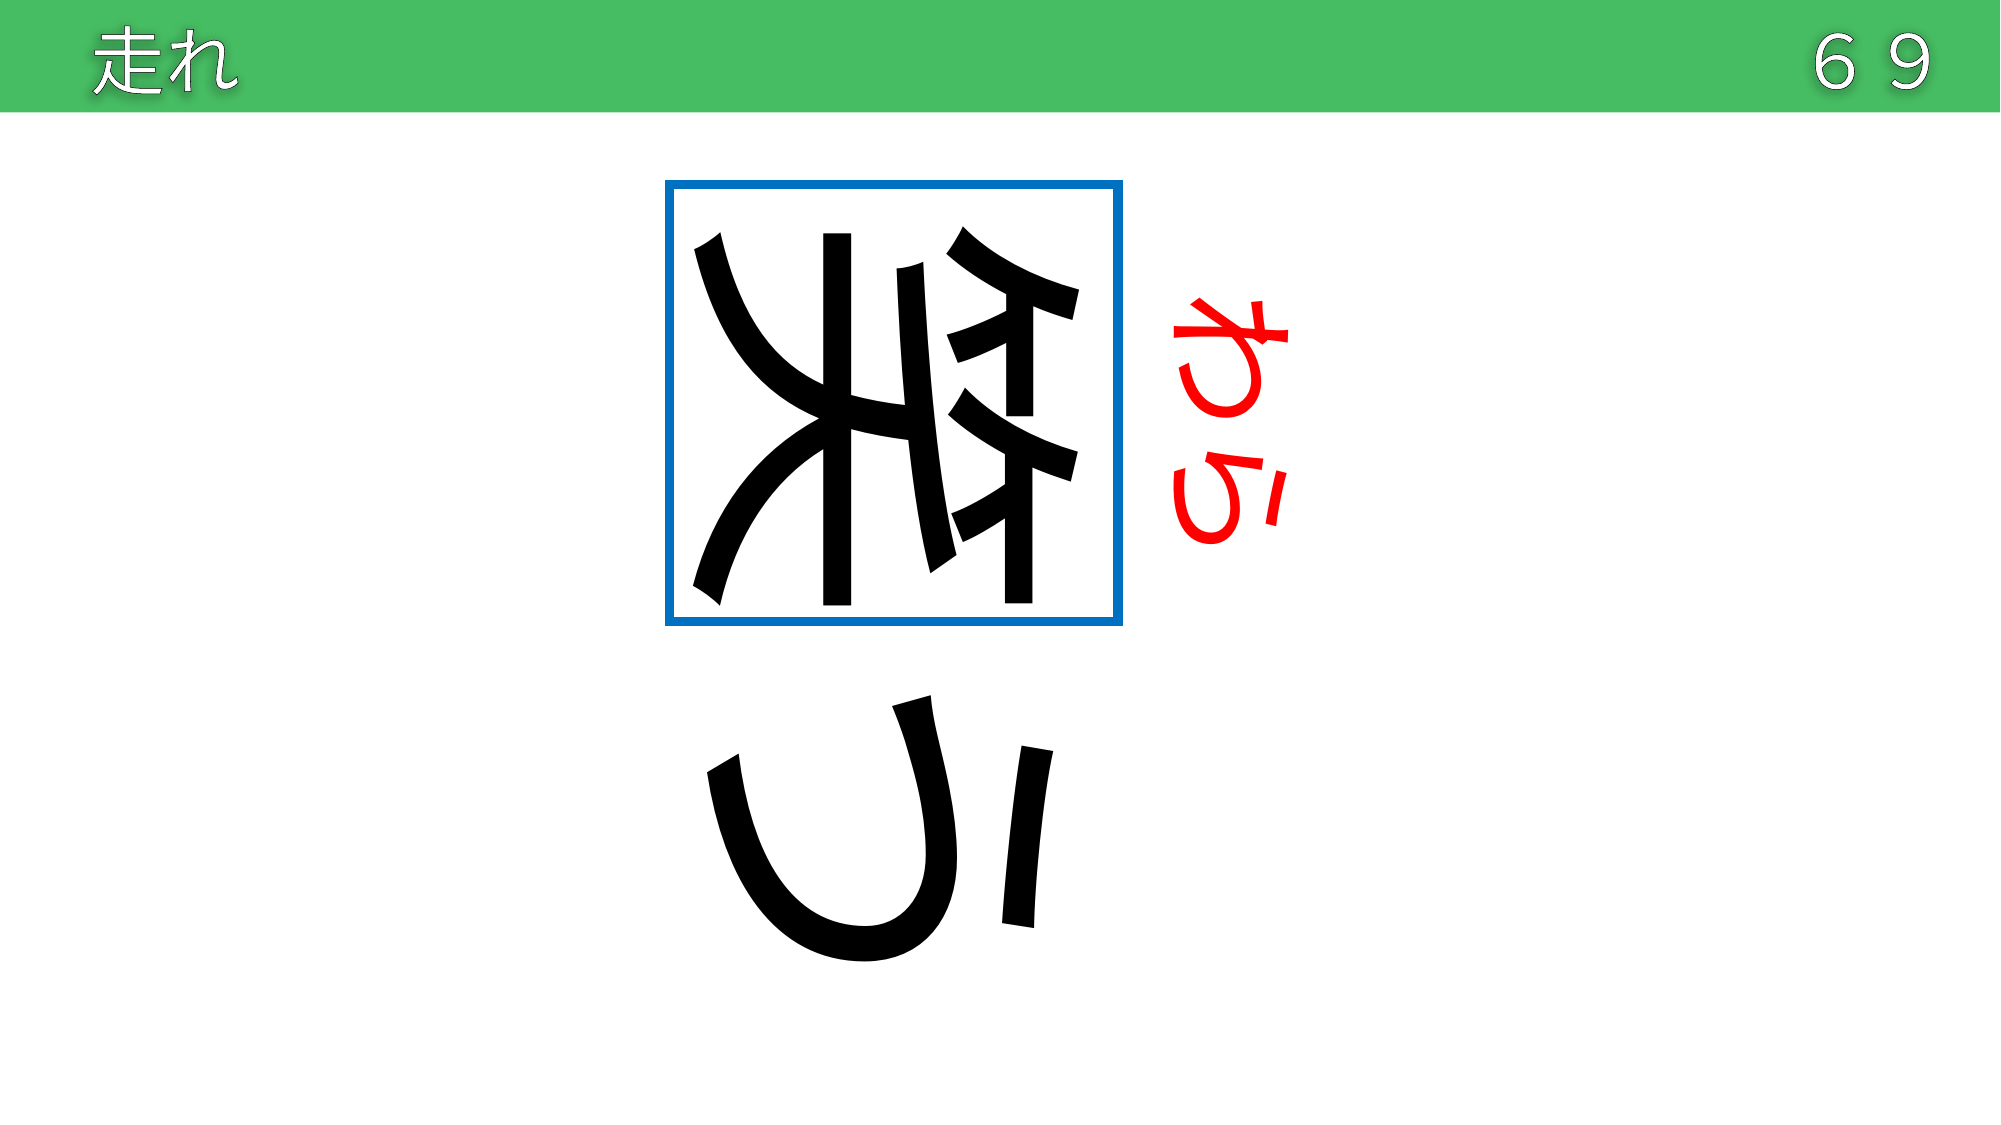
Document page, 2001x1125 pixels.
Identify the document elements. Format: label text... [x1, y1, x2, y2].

text_box ６９ [1782, 6, 1963, 112]
text_box わら [1152, 275, 1325, 569]
text_box [668, 183, 1119, 623]
text_box 笑う [616, 195, 1152, 1125]
text_box 走れ [75, 6, 1603, 112]
text_box [0, 0, 2000, 113]
